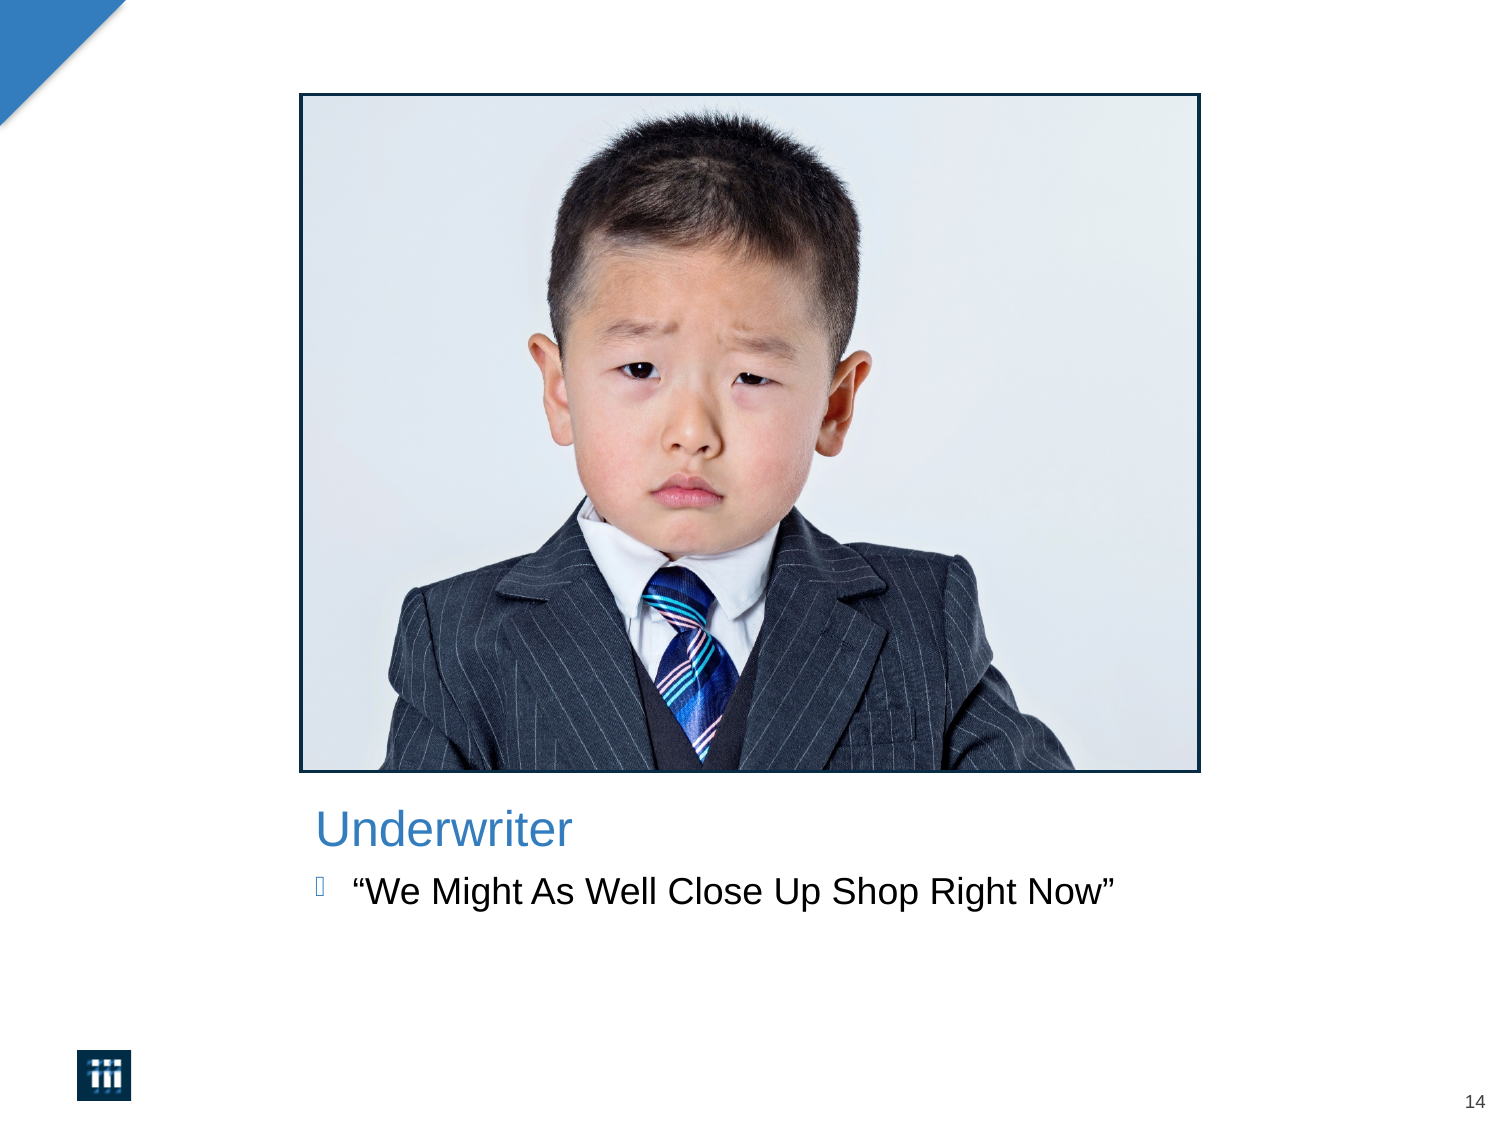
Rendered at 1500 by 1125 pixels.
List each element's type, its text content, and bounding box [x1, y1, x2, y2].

title Underwriter [300, 776, 1200, 864]
picture [302, 96, 1198, 771]
list “We Might As Well Close Up Shop Right Now” [300, 864, 1412, 1125]
